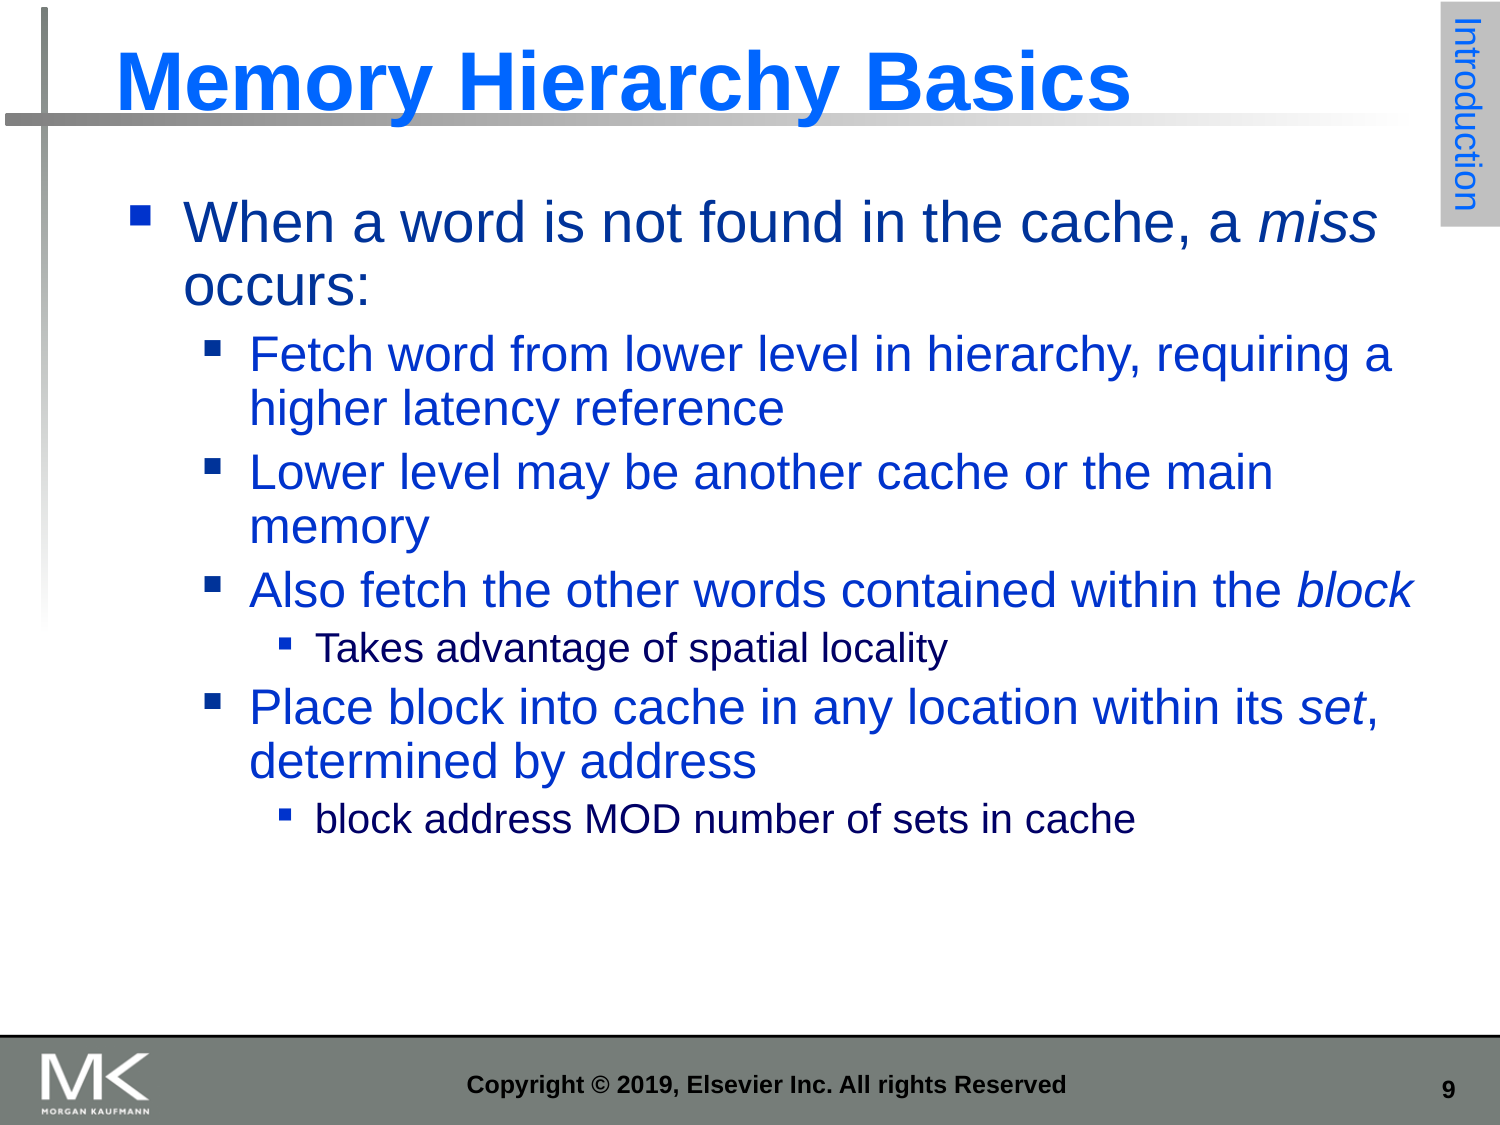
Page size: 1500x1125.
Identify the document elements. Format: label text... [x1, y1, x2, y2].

title Memory Hierarchy Basics [100, 18, 1440, 135]
list When a word is not found in the cache, a miss occurs: Fetch word from lower level in hierarchy, requiring a higher latency reference Lower level may be another cache or the main memory Also fetch the other words contained within the block Takes advantage of spatial locality Place block into cache in any location within its set, determined by address block address MOD number of sets in cache [111, 184, 1470, 1024]
text_box Introduction [1440, 1, 1500, 227]
footer Copyright © 2019, Elsevier Inc. All rights Reserved [170, 1046, 1365, 1106]
picture [29, 1046, 160, 1123]
